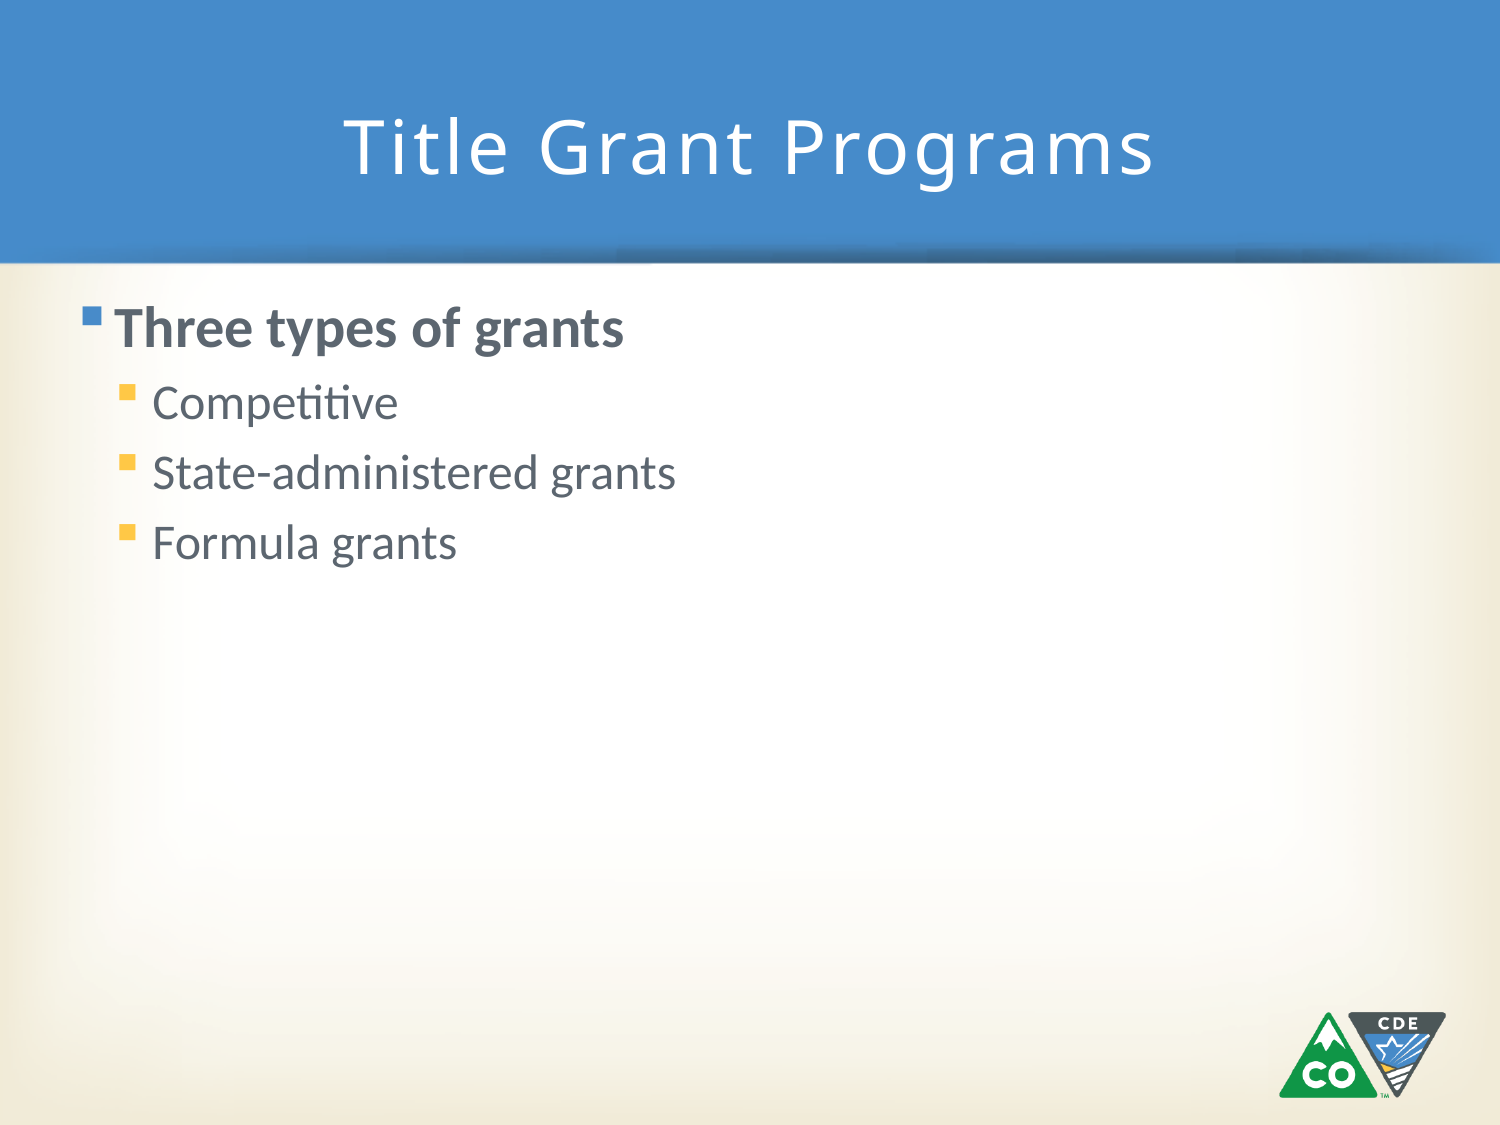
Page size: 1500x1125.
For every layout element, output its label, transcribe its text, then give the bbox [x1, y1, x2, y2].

list Three types of grants Competitive State-administered grants Formula grants [62, 281, 1442, 1005]
title Title Grant Programs [62, 58, 1438, 232]
picture [0, 0, 1500, 1125]
